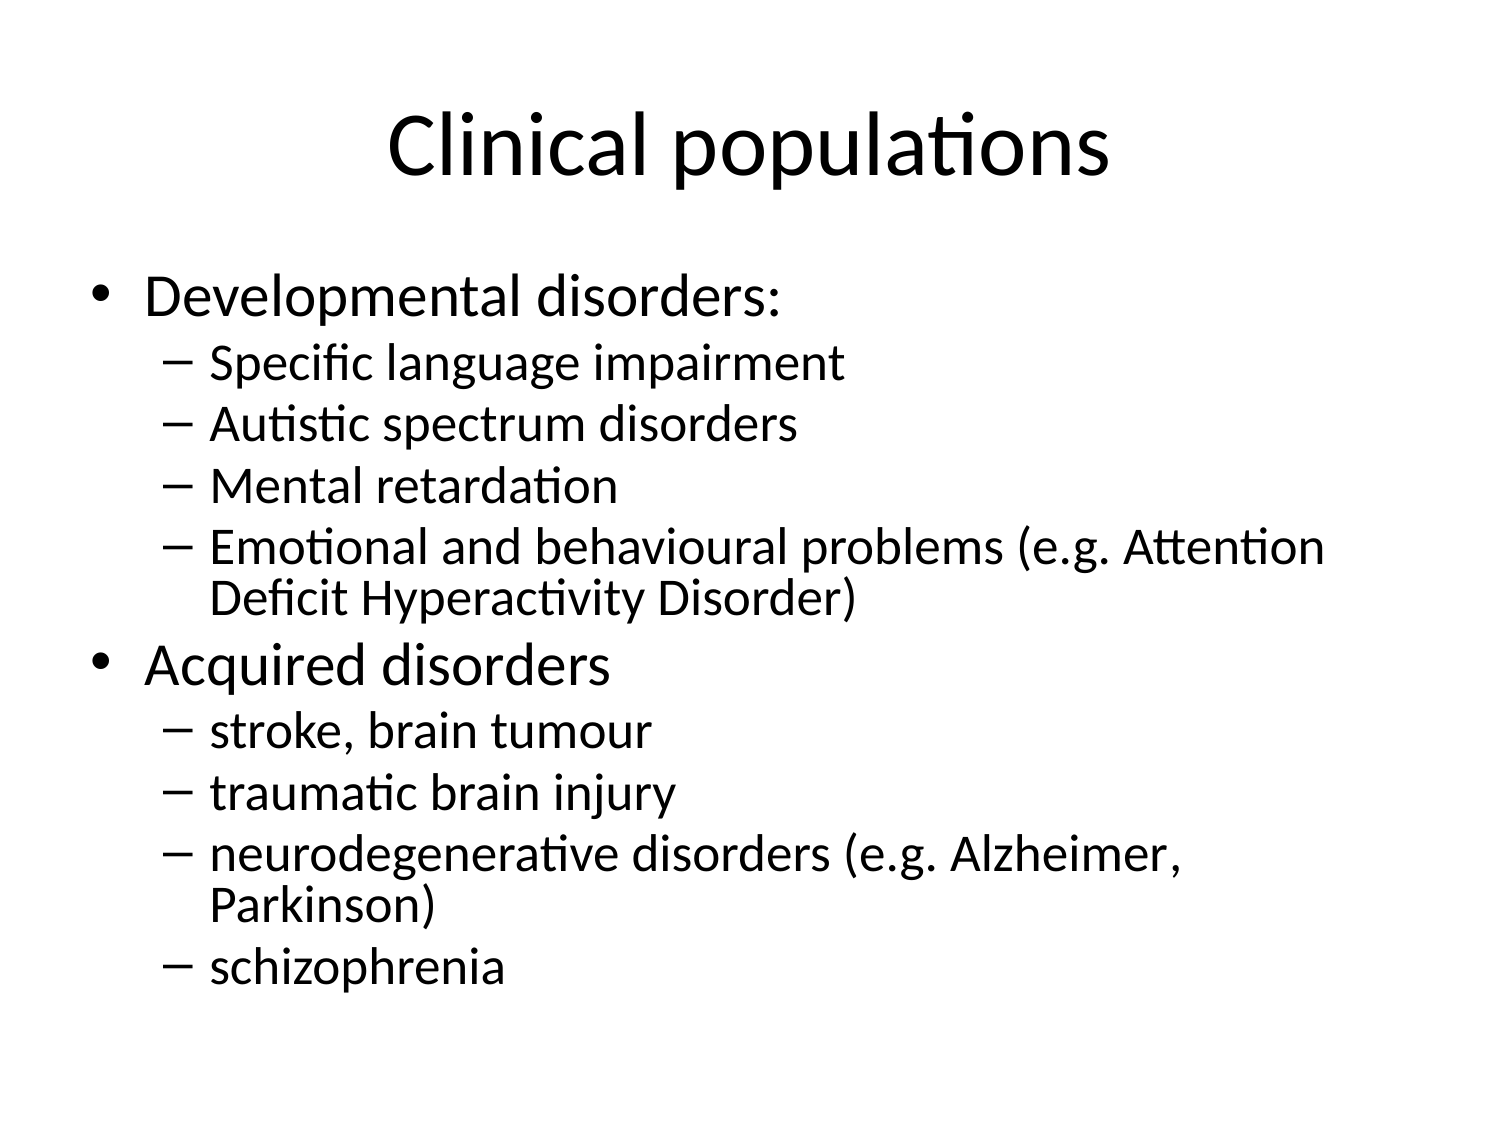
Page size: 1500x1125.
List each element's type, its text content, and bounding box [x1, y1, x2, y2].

title Clinical populations [75, 45, 1425, 233]
list Developmental disorders: Specific language impairment Autistic spectrum disorders Mental retardation Emotional and behavioural problems (e.g. Attention Deficit Hyperactivity Disorder) Acquired disorders stroke, brain tumour traumatic brain injury neurodegenerative disorders (e.g. Alzheimer, Parkinson) schizophrenia [75, 262, 1425, 1005]
